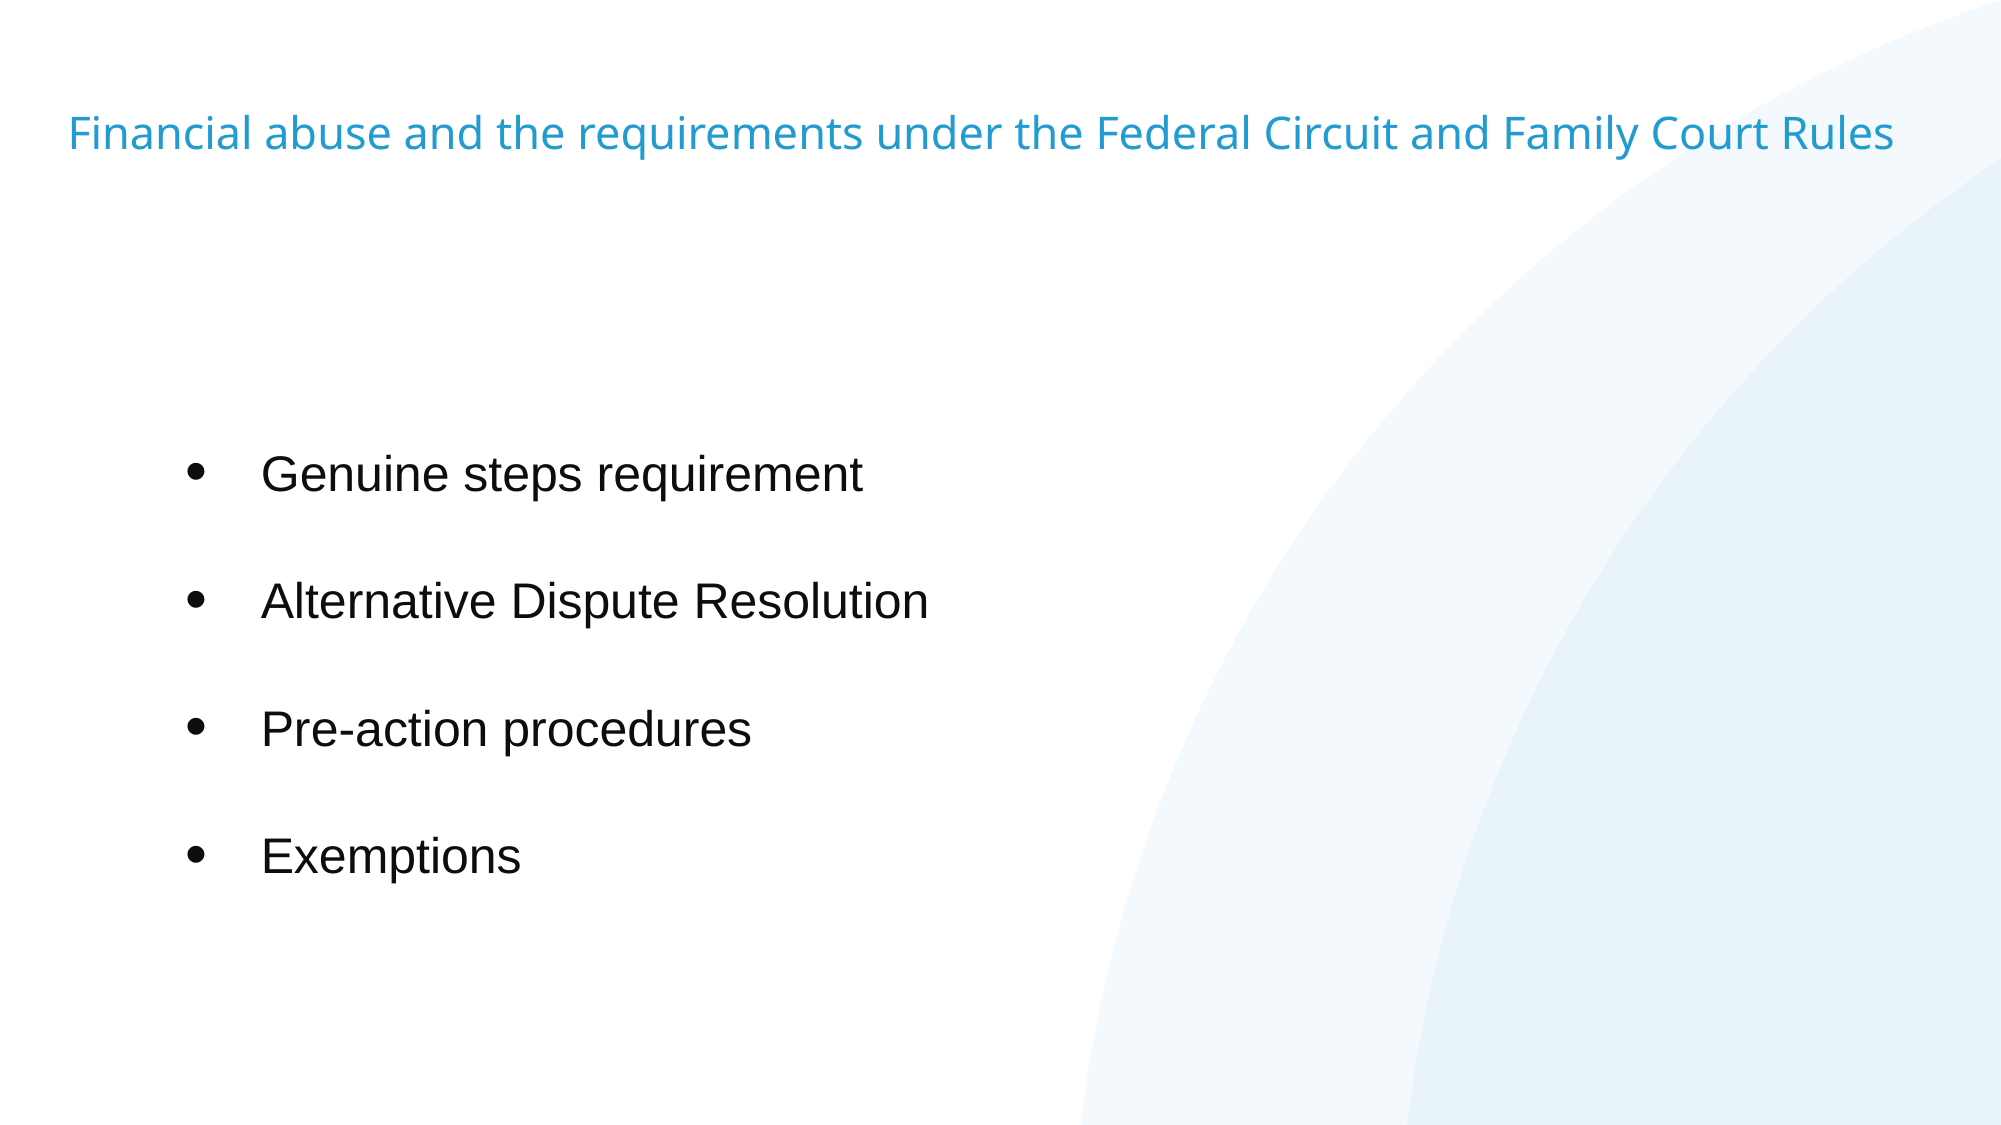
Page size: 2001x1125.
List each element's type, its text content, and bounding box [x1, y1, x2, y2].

list Genuine steps requirement Alternative Dispute Resolution Pre-action procedures Exemptions [170, 286, 1808, 1009]
title Financial abuse and the requirements under the Federal Circuit and Family Court Rules [51, 103, 1924, 287]
